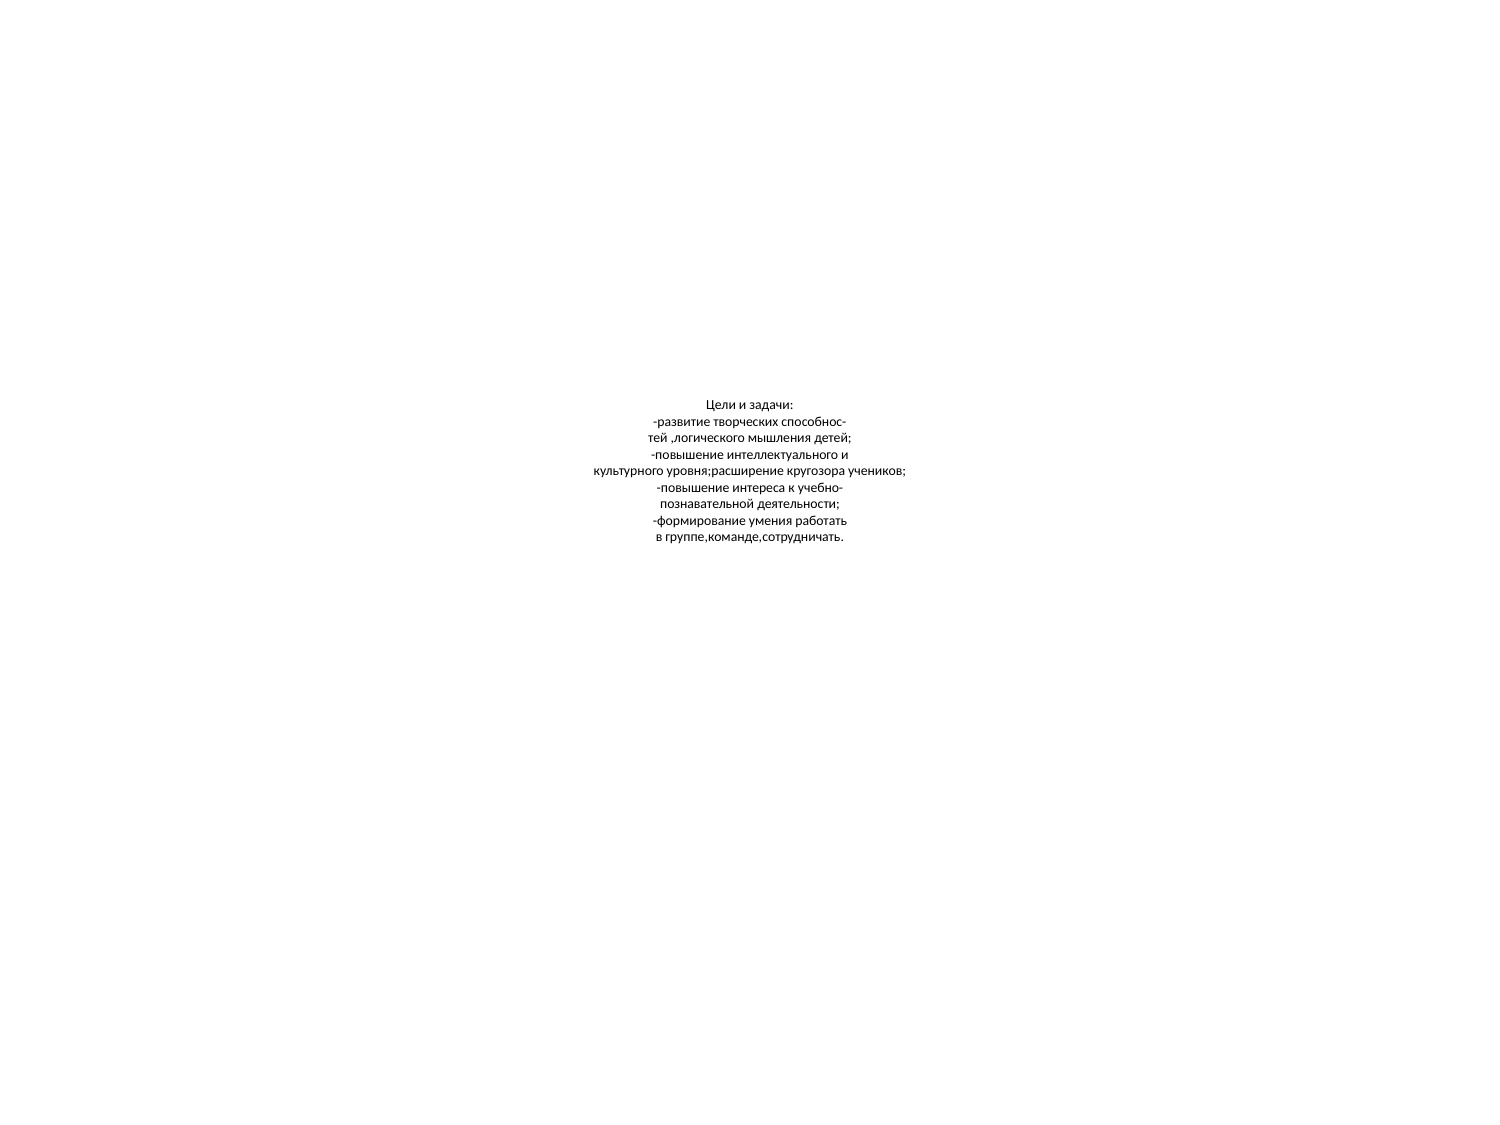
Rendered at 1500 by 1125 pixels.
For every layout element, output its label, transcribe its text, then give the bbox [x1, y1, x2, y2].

title Цели и задачи: -развитие творческих способнос- тей ,логического мышления детей; -повышение интеллектуального и культурного уровня;расширение кругозора учеников; -повышение интереса к учебно- познавательной деятельности; -формирование умения работать в группе,команде,сотрудничать. [112, 349, 1388, 591]
